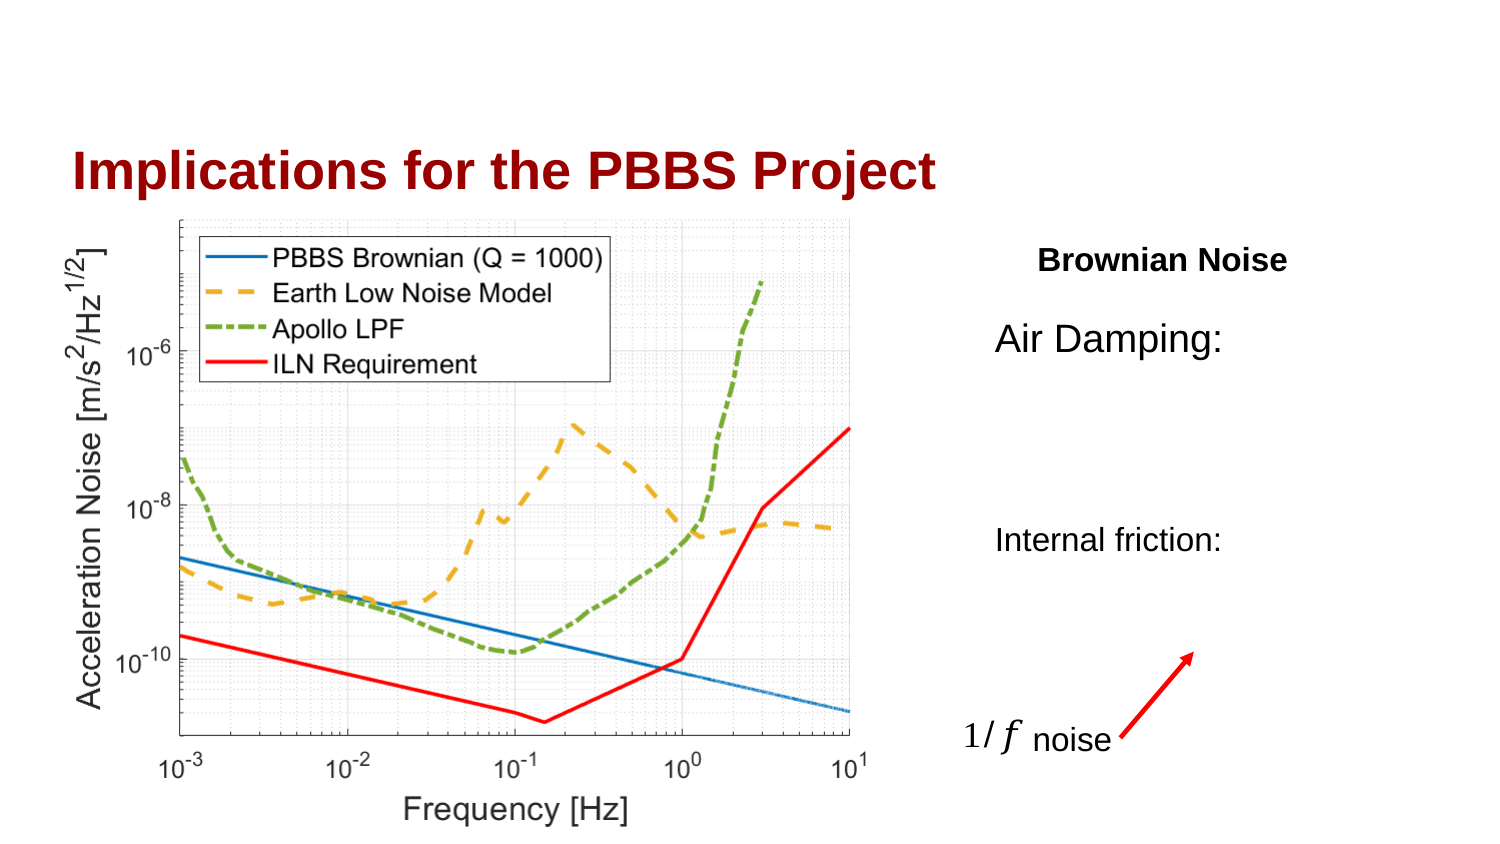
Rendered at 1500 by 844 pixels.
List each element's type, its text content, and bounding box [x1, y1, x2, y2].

text_box noise [1017, 710, 1145, 766]
picture [57, 205, 882, 828]
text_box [1120, 651, 1194, 738]
list Implications for the PBBS Project [57, 135, 1445, 206]
text_box Brownian Noise [962, 230, 1364, 286]
